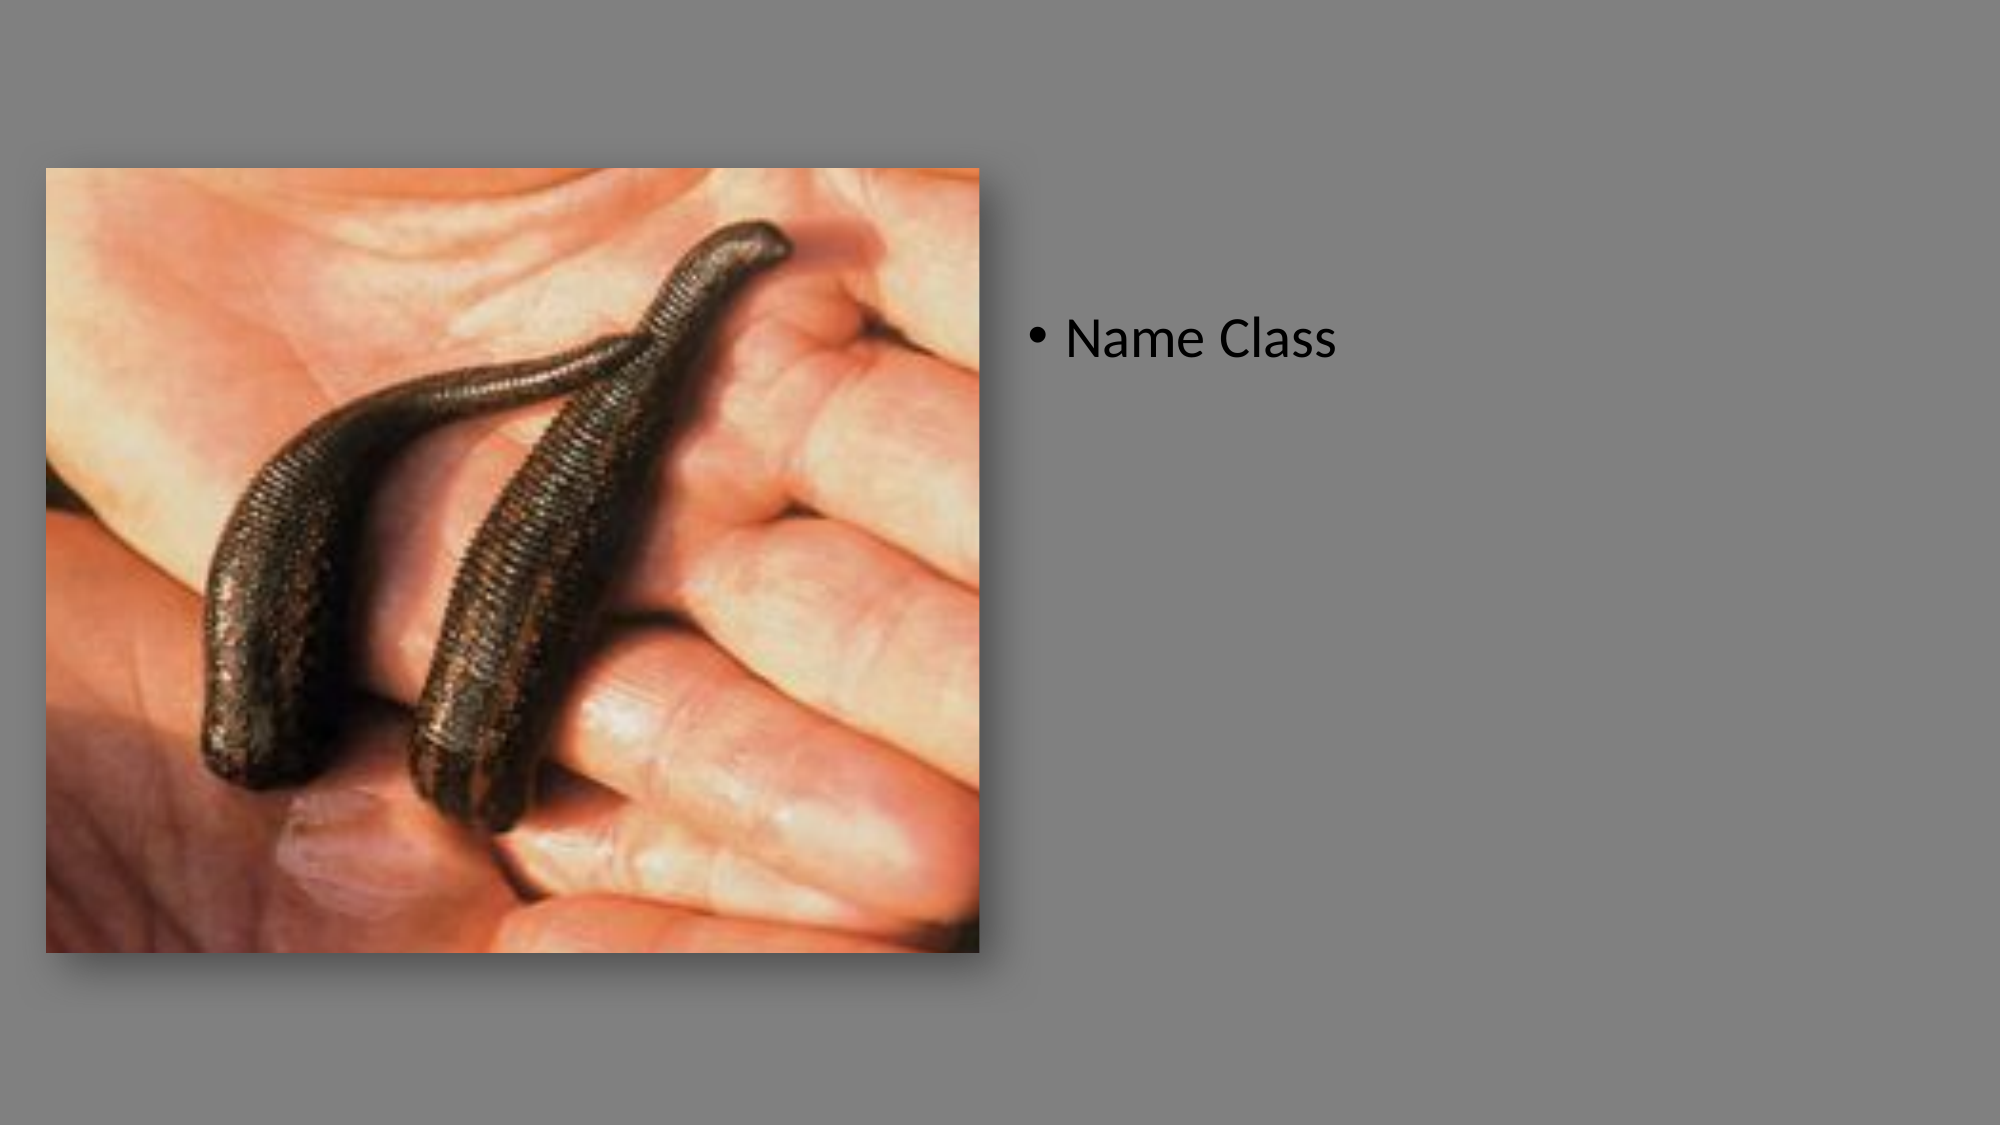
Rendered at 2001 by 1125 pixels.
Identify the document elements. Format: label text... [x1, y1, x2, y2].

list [46, 168, 980, 953]
list Name Class [1012, 299, 1863, 1014]
